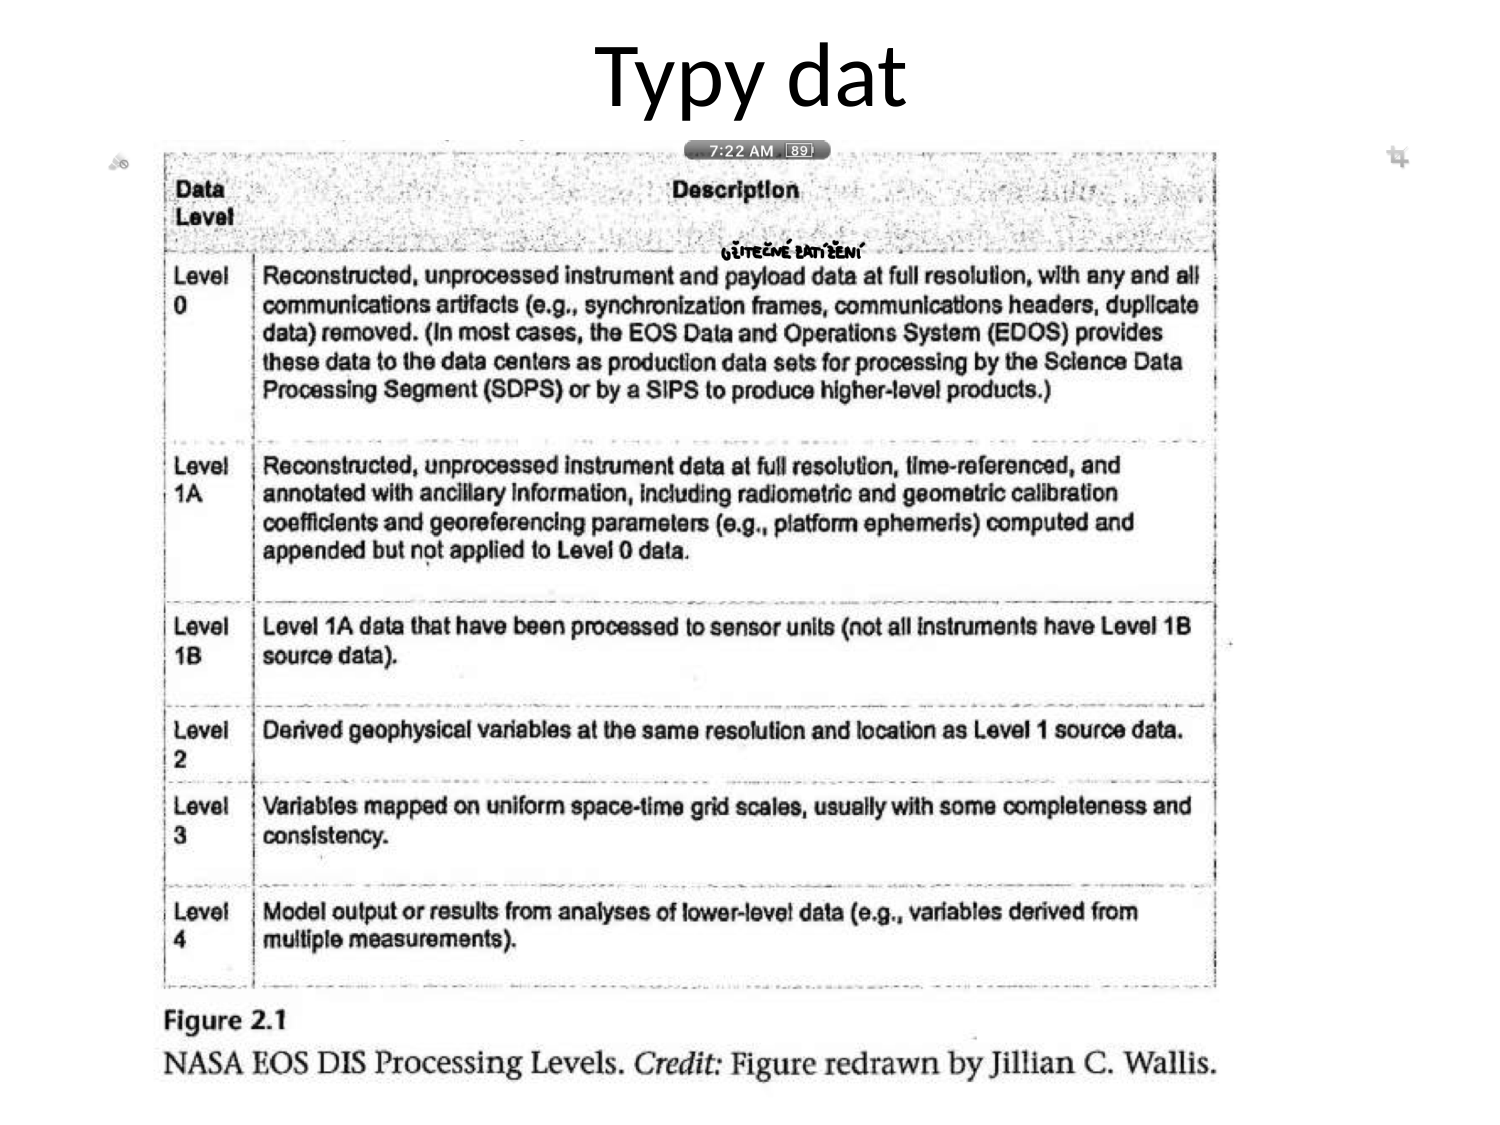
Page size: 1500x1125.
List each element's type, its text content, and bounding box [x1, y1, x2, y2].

title Typy dat [76, 2, 1427, 138]
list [100, 140, 1414, 1125]
